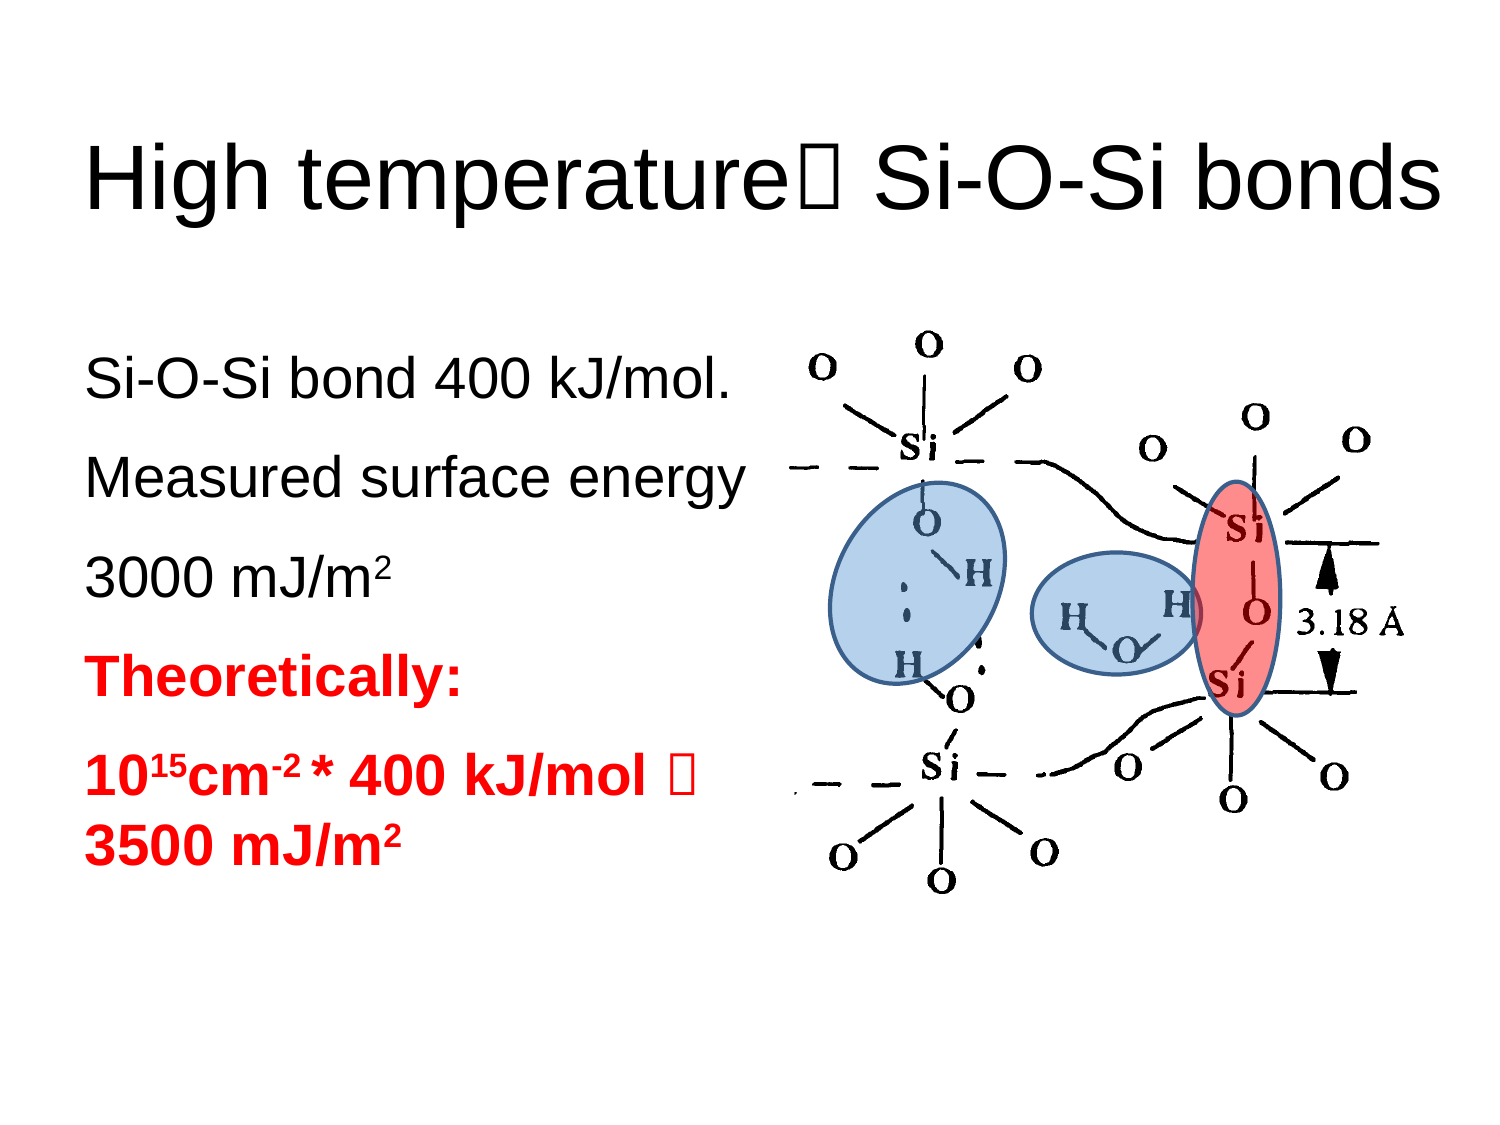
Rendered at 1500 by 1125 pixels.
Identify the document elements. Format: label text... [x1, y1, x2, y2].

title High temperature Si-O-Si bonds [27, 64, 1500, 282]
text_box Si-O-Si bond 400 kJ/mol. Measured surface energy 3000 mJ/m2 Theoretically: 1015cm-2 * 400 kJ/mol  3500 mJ/m2 [69, 333, 765, 885]
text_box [782, 319, 1463, 908]
